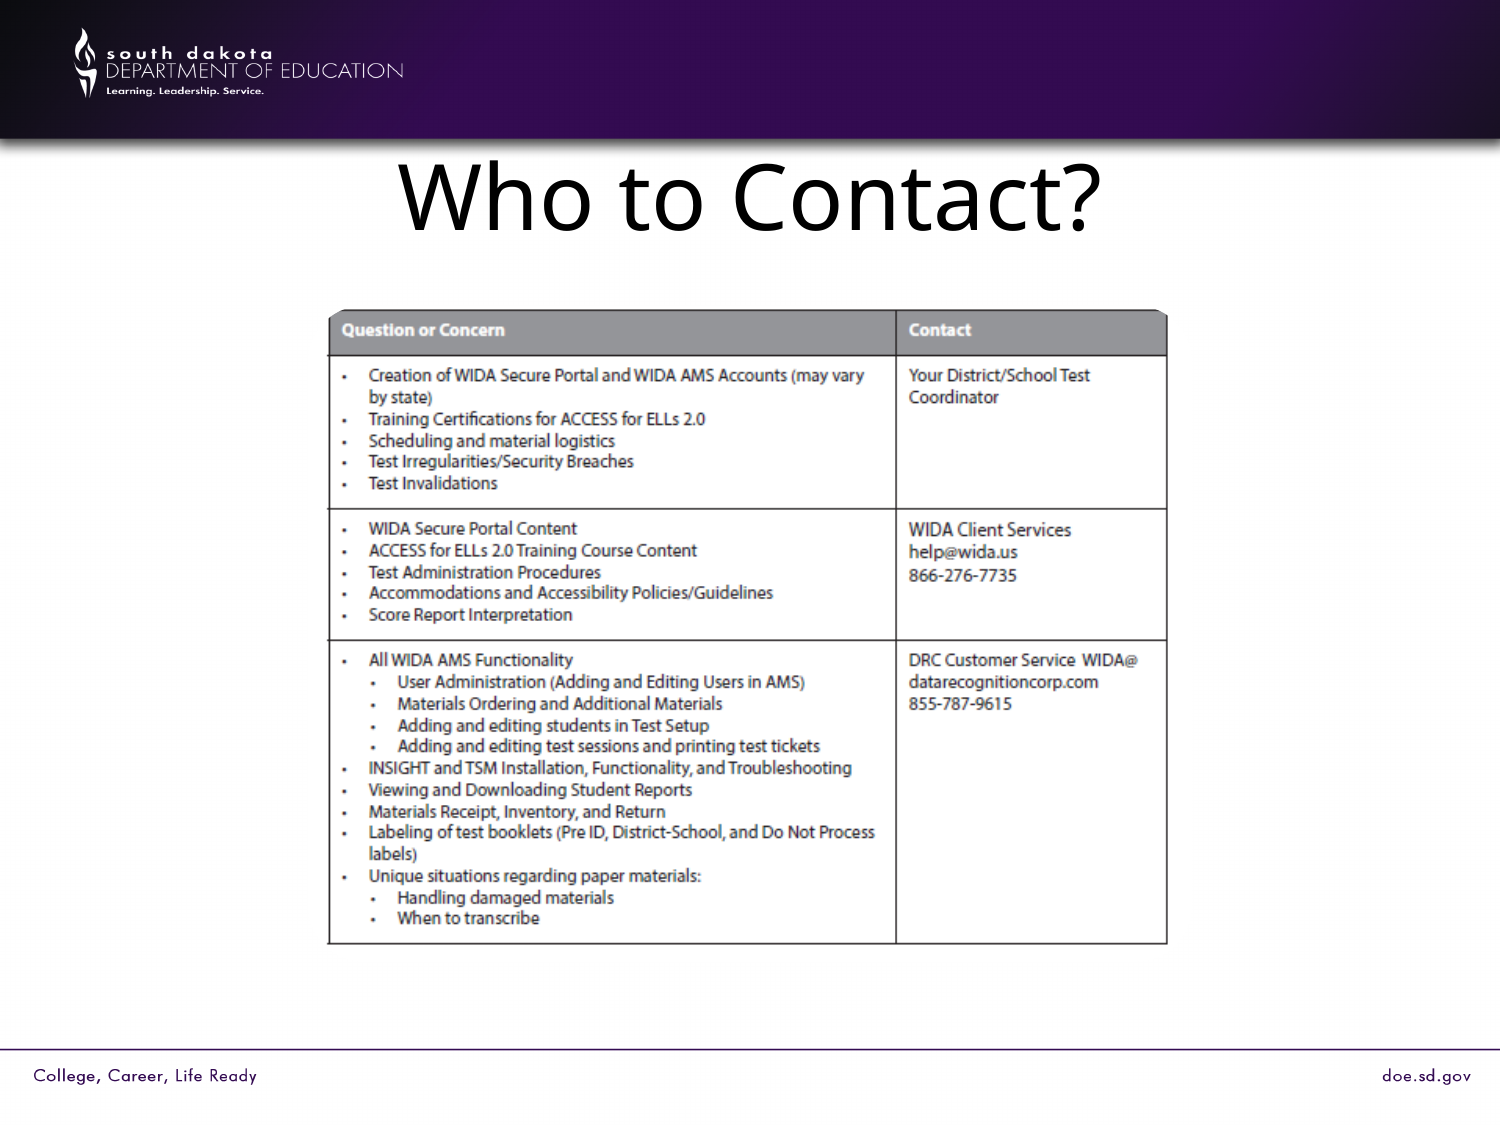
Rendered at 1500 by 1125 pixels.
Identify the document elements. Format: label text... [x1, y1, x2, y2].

picture [0, 0, 1500, 1125]
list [307, 305, 1193, 963]
title Who to Contact? [75, 112, 1425, 275]
